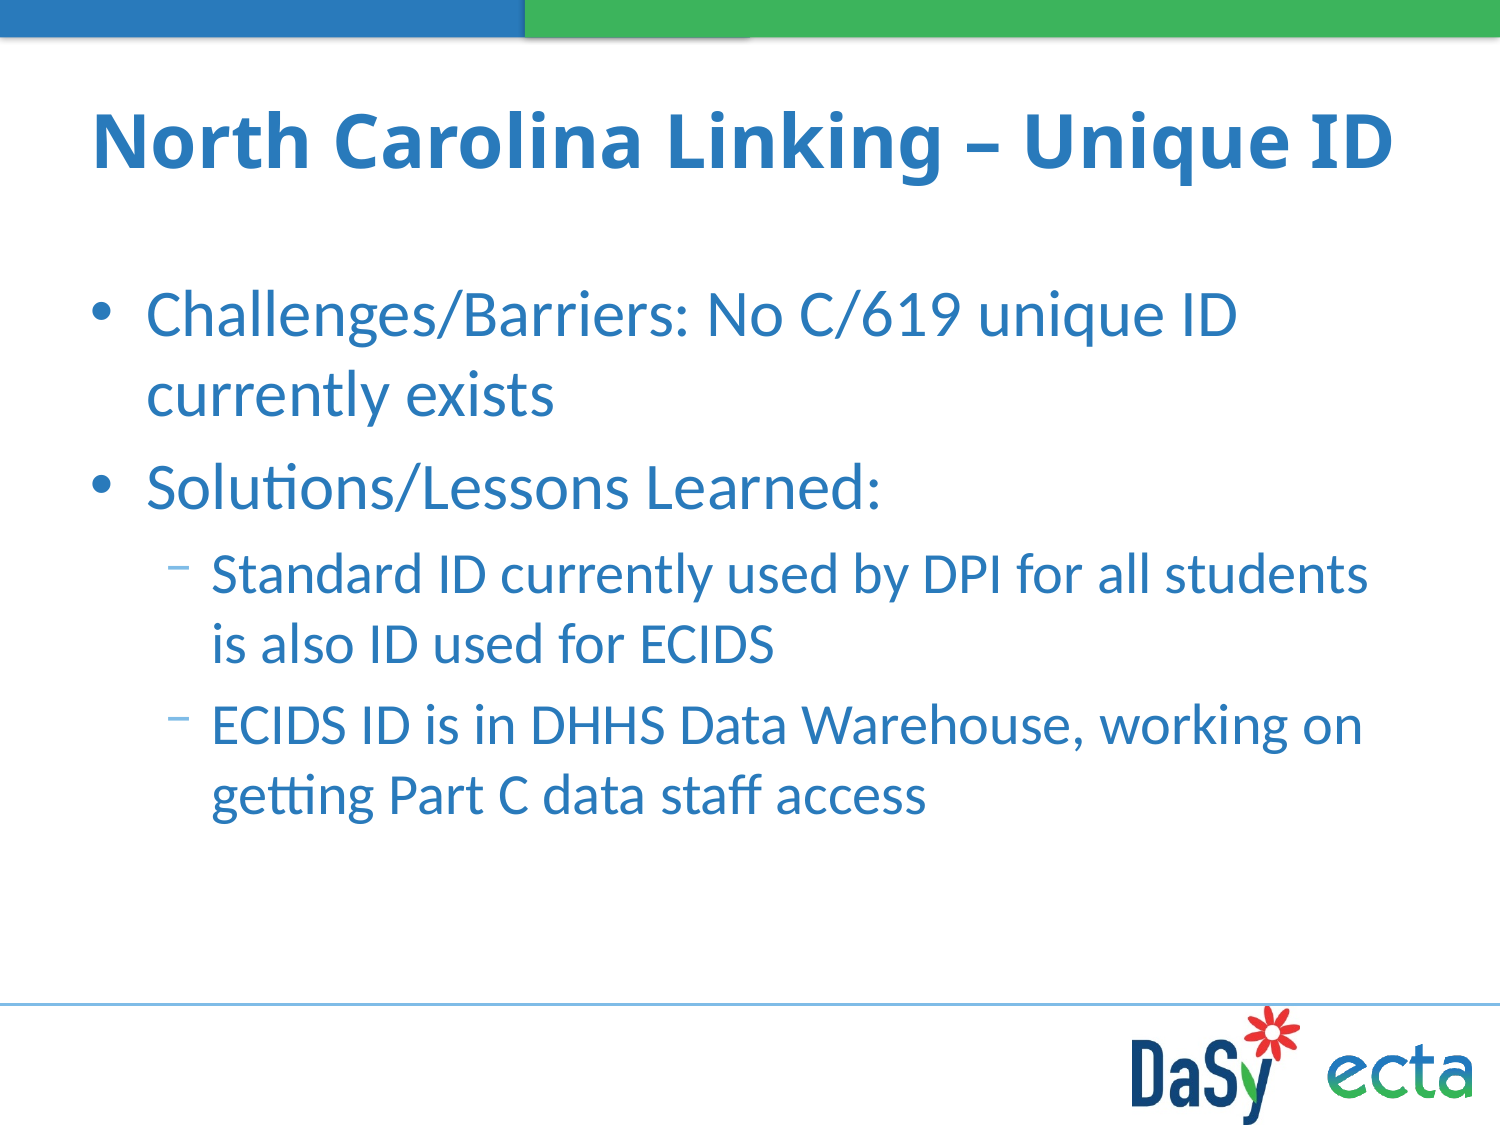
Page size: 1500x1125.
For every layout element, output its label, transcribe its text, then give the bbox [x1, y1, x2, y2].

title North Carolina Linking – Unique ID [74, 44, 1426, 234]
picture [1312, 1037, 1487, 1105]
list Challenges/Barriers: No C/619 unique ID currently exists Solutions/Lessons Learned: Standard ID currently used by DPI for all students is also ID used for ECIDS ECIDS ID is in DHHS Data Warehouse, working on getting Part C data staff access [75, 262, 1425, 925]
picture [1132, 1006, 1300, 1125]
